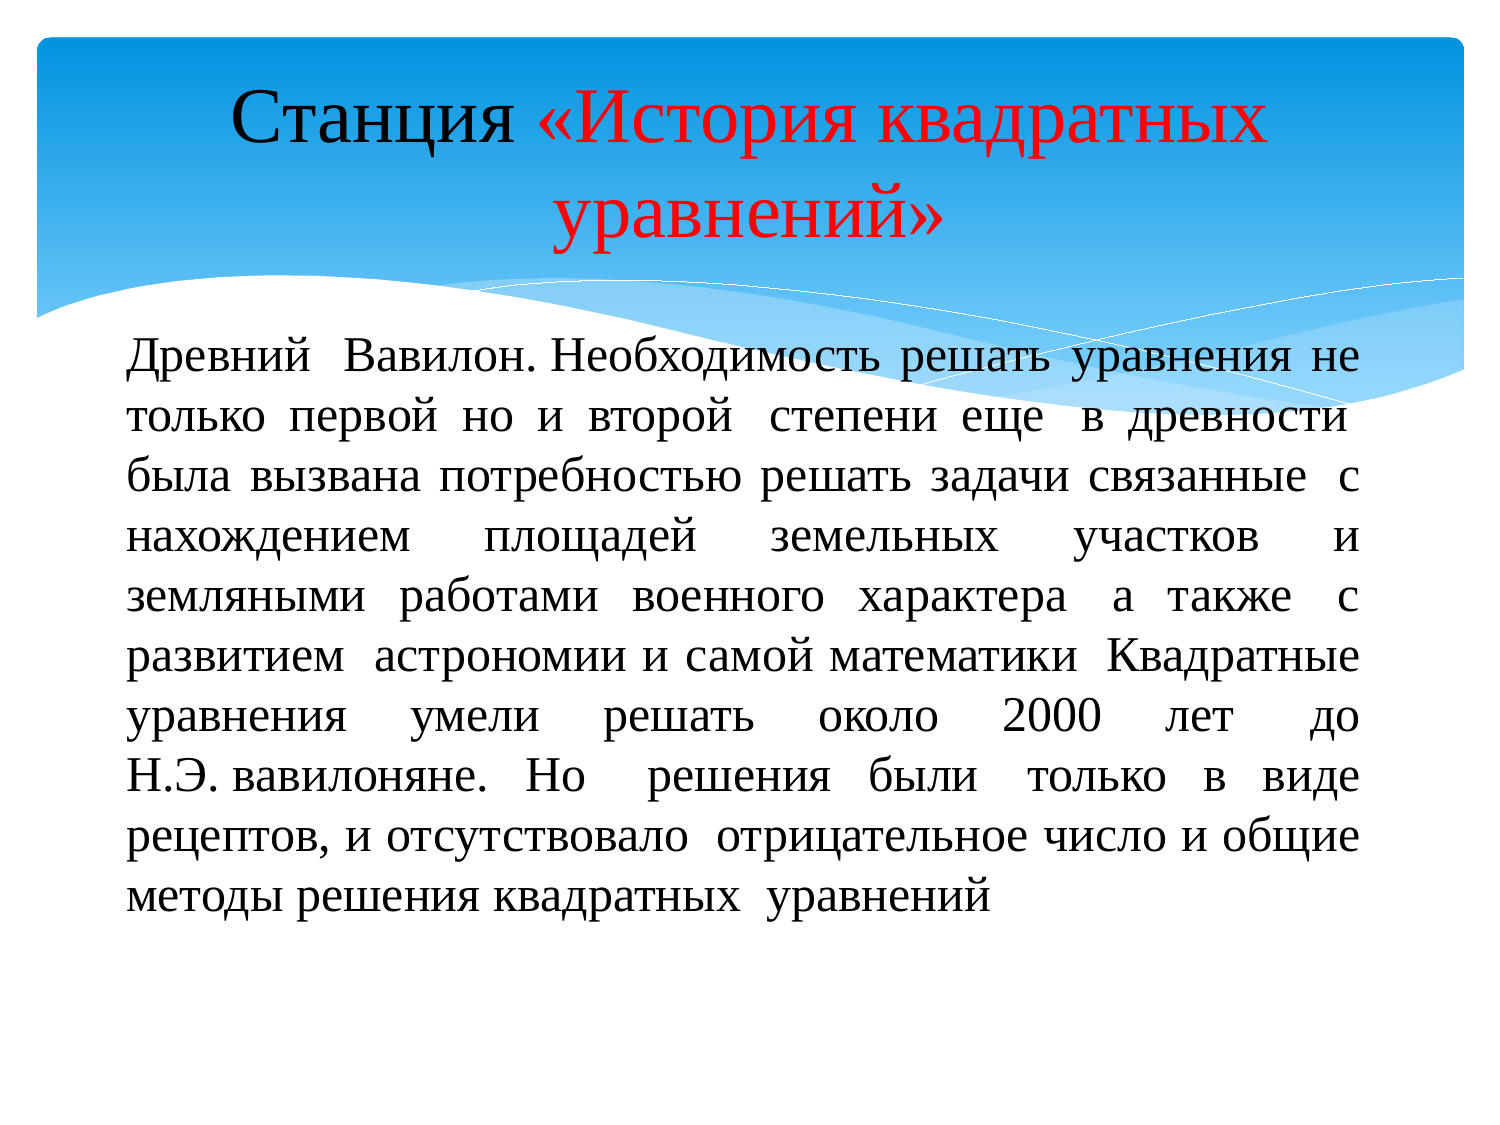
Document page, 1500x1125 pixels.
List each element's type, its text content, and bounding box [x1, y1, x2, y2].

list Древний Вавилон. Необходимость решать уравнения не только первой но и второй степени еще в древности была вызвана потребностью решать задачи связанные с нахождением площадей земельных участков и земляными работами военного характера а также с развитием астрономии и самой математики Квадратные уравнения умели решать около 2000 лет до Н.Э. вавилоняне. Но решения были только в виде рецептов, и отсутствовало отрицательное число и общие методы решения квадратных уравнений [110, 314, 1377, 1006]
title Станция «История квадратных уравнений» [74, 55, 1426, 262]
